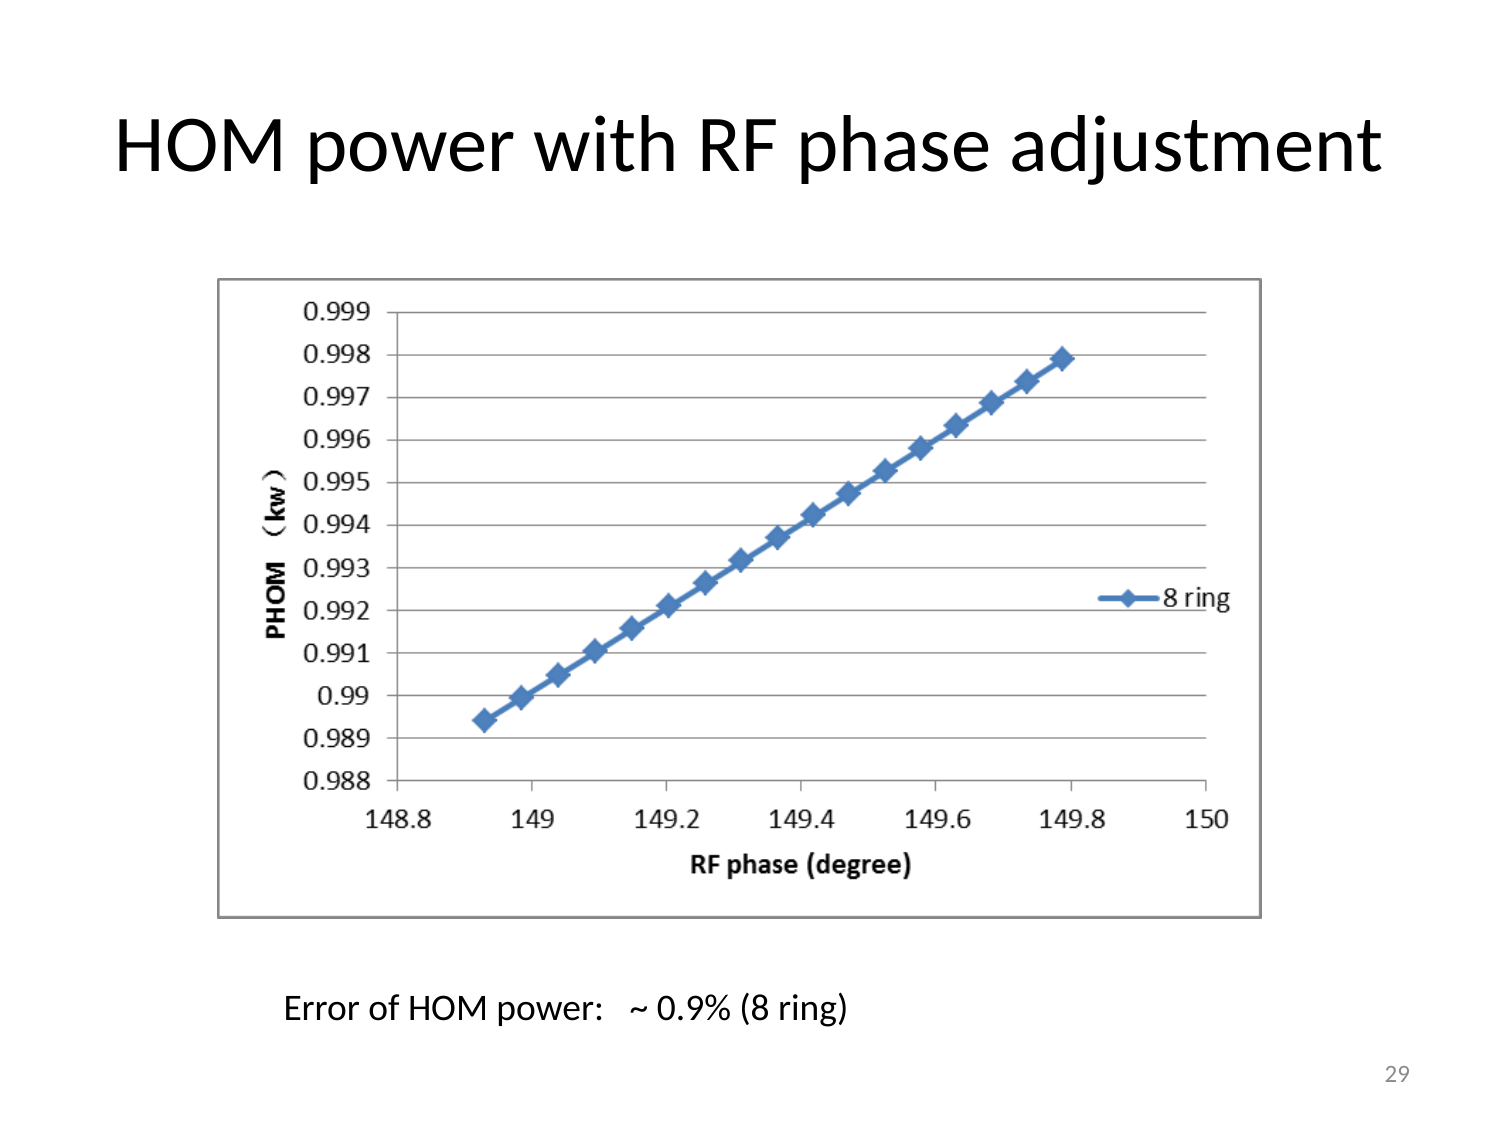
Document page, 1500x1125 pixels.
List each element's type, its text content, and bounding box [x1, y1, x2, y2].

picture [217, 278, 1262, 919]
title HOM power with RF phase adjustment [75, 45, 1425, 233]
text_box Error of HOM power: ~ 0.9% (8 ring) [268, 975, 1211, 1036]
slide_number 29 [1074, 1042, 1425, 1103]
